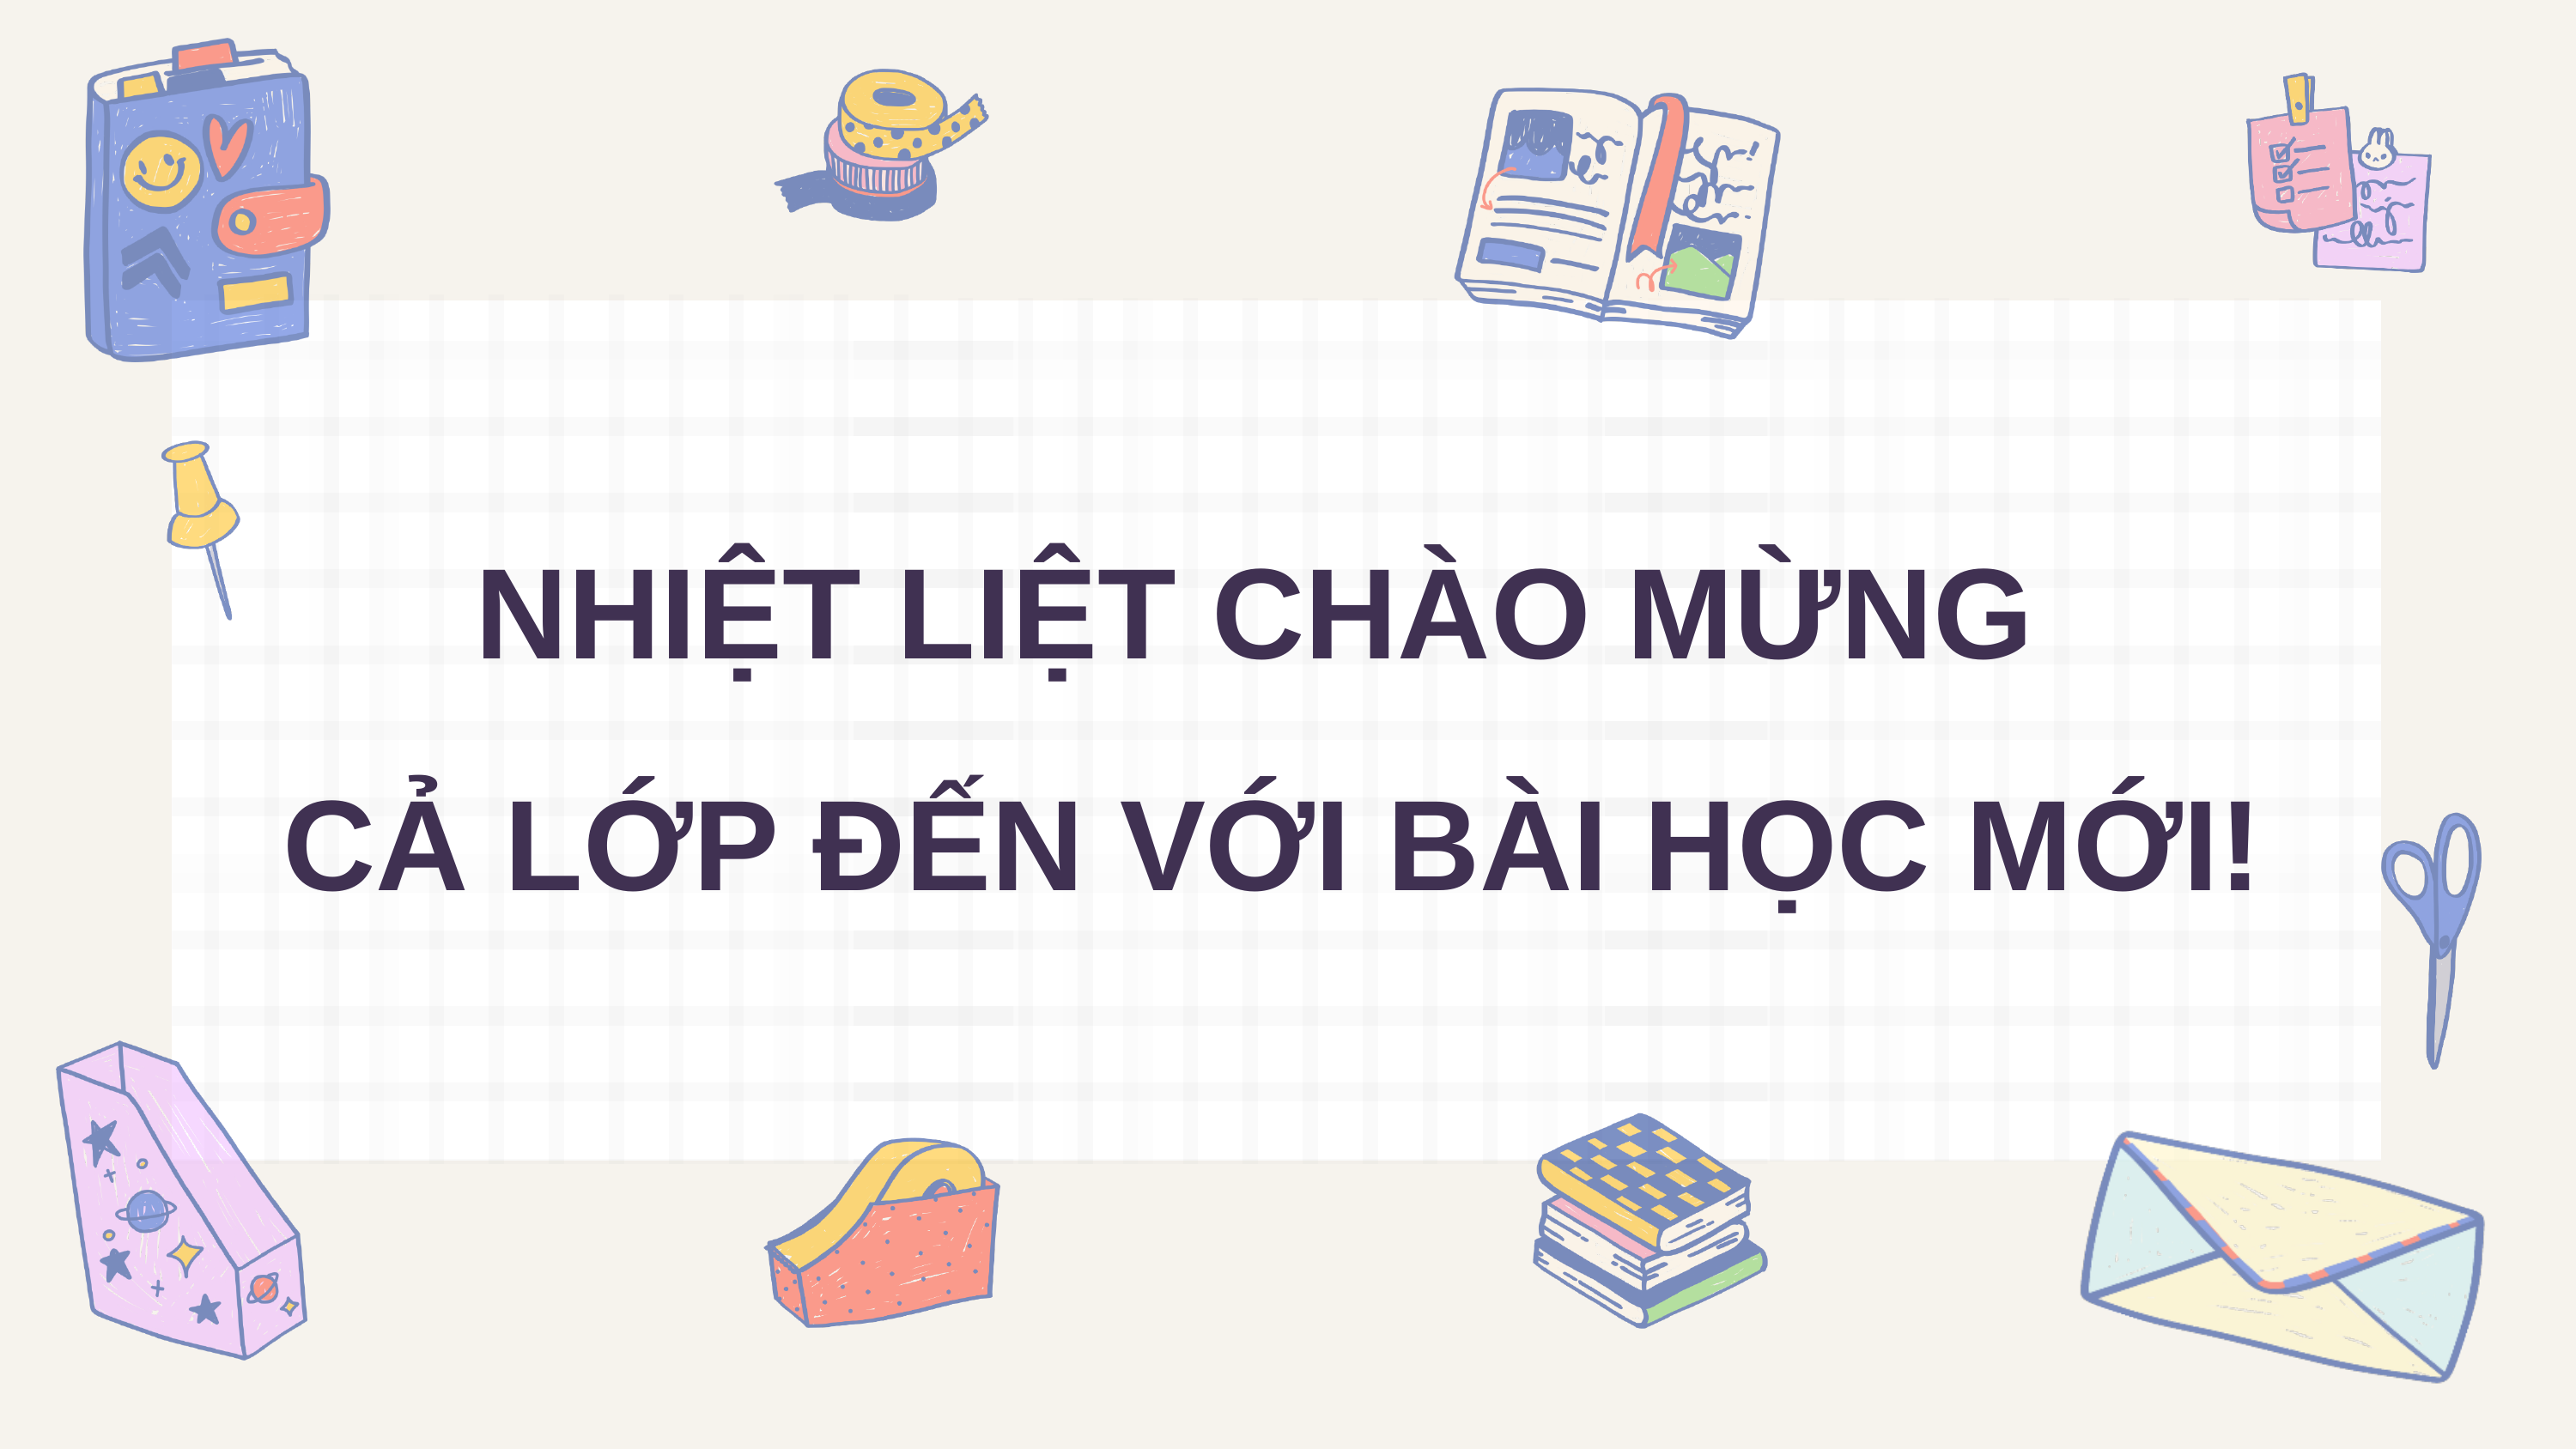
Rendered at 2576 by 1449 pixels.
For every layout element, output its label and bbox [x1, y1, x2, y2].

picture [83, 38, 331, 363]
picture [1532, 1113, 1768, 1329]
picture [2086, 1152, 2482, 1361]
picture [2245, 72, 2432, 273]
picture [762, 1137, 1000, 1329]
picture [774, 68, 989, 221]
picture [56, 1040, 308, 1361]
text_box [171, 294, 2382, 1165]
picture [159, 440, 240, 621]
picture [2380, 812, 2482, 1070]
picture [1454, 88, 1781, 340]
